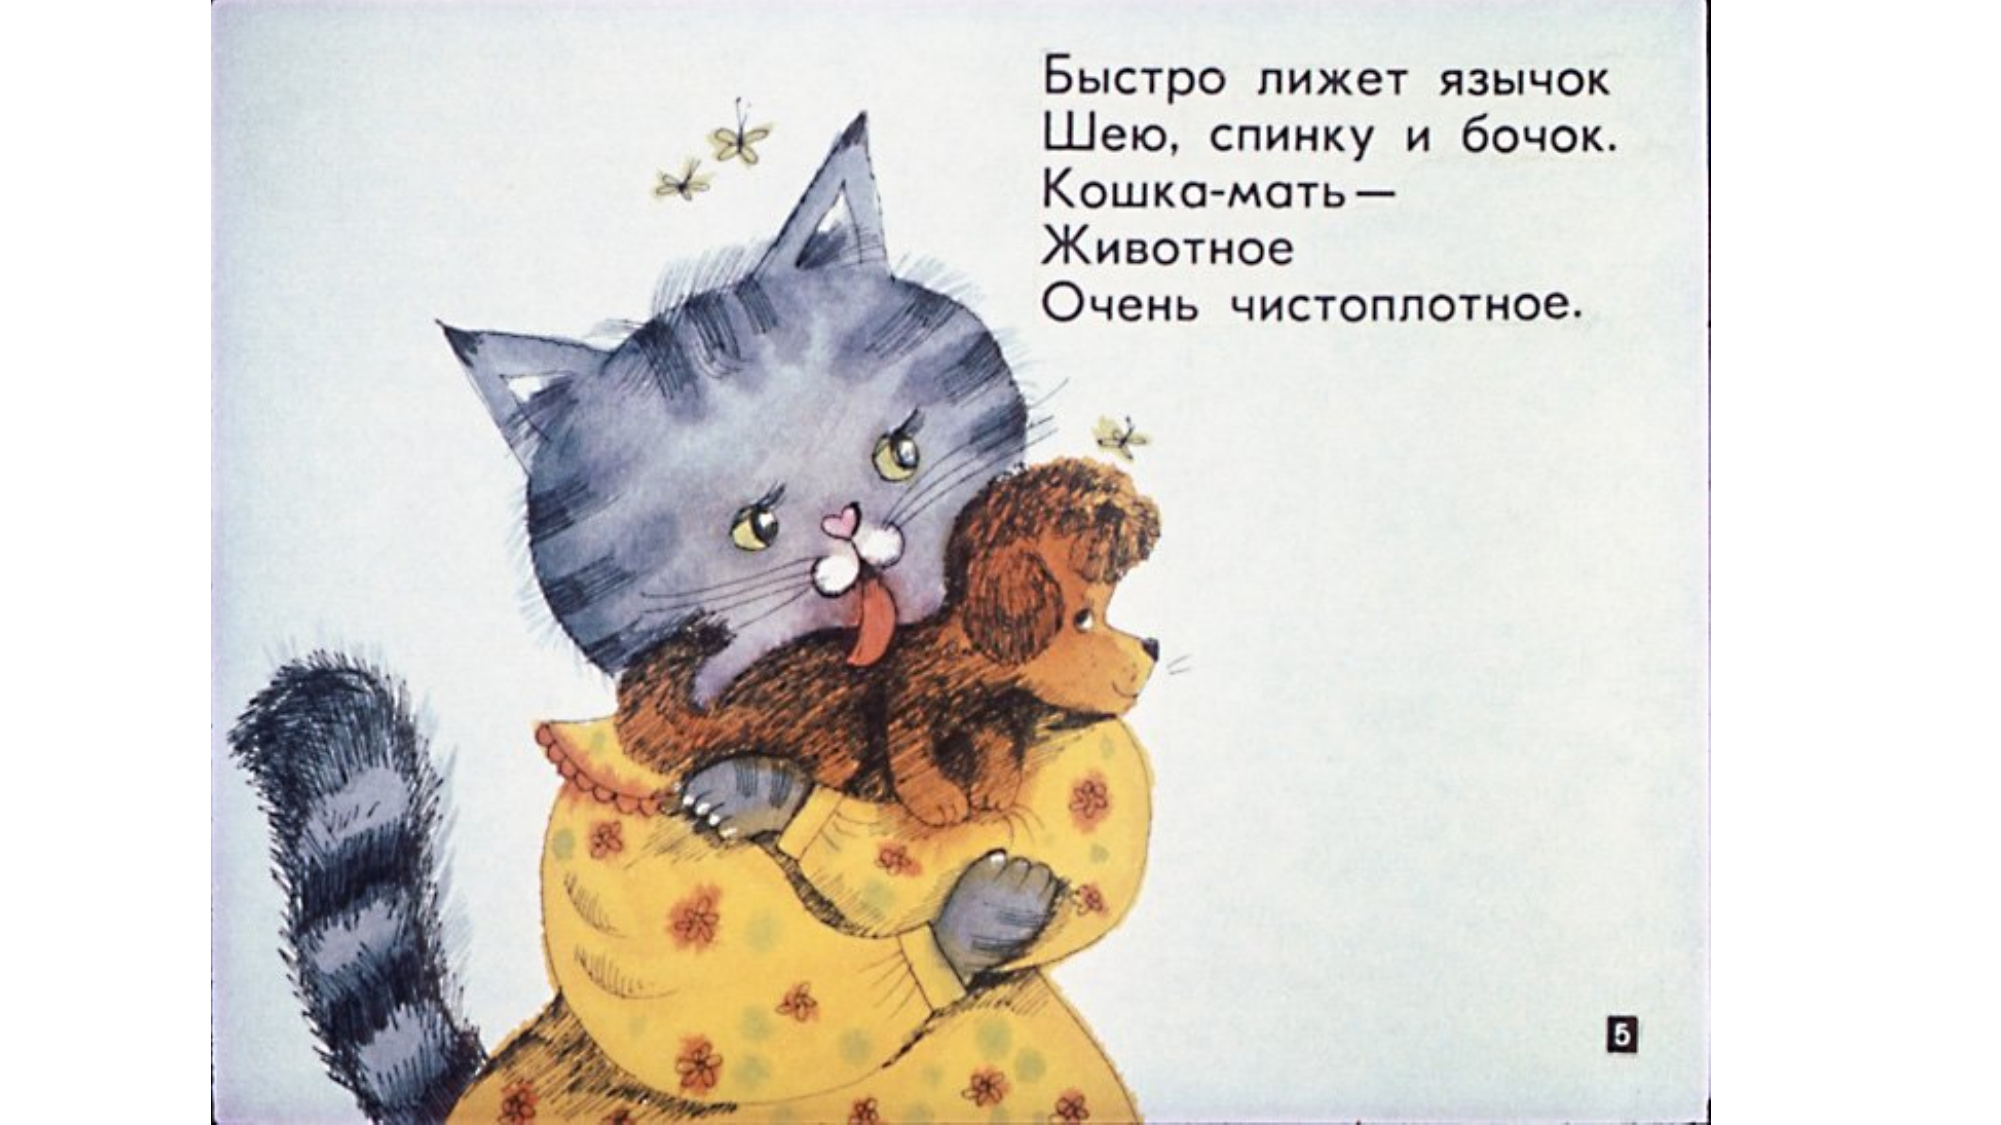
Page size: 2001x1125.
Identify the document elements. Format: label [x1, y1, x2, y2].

picture [211, 0, 1711, 1125]
